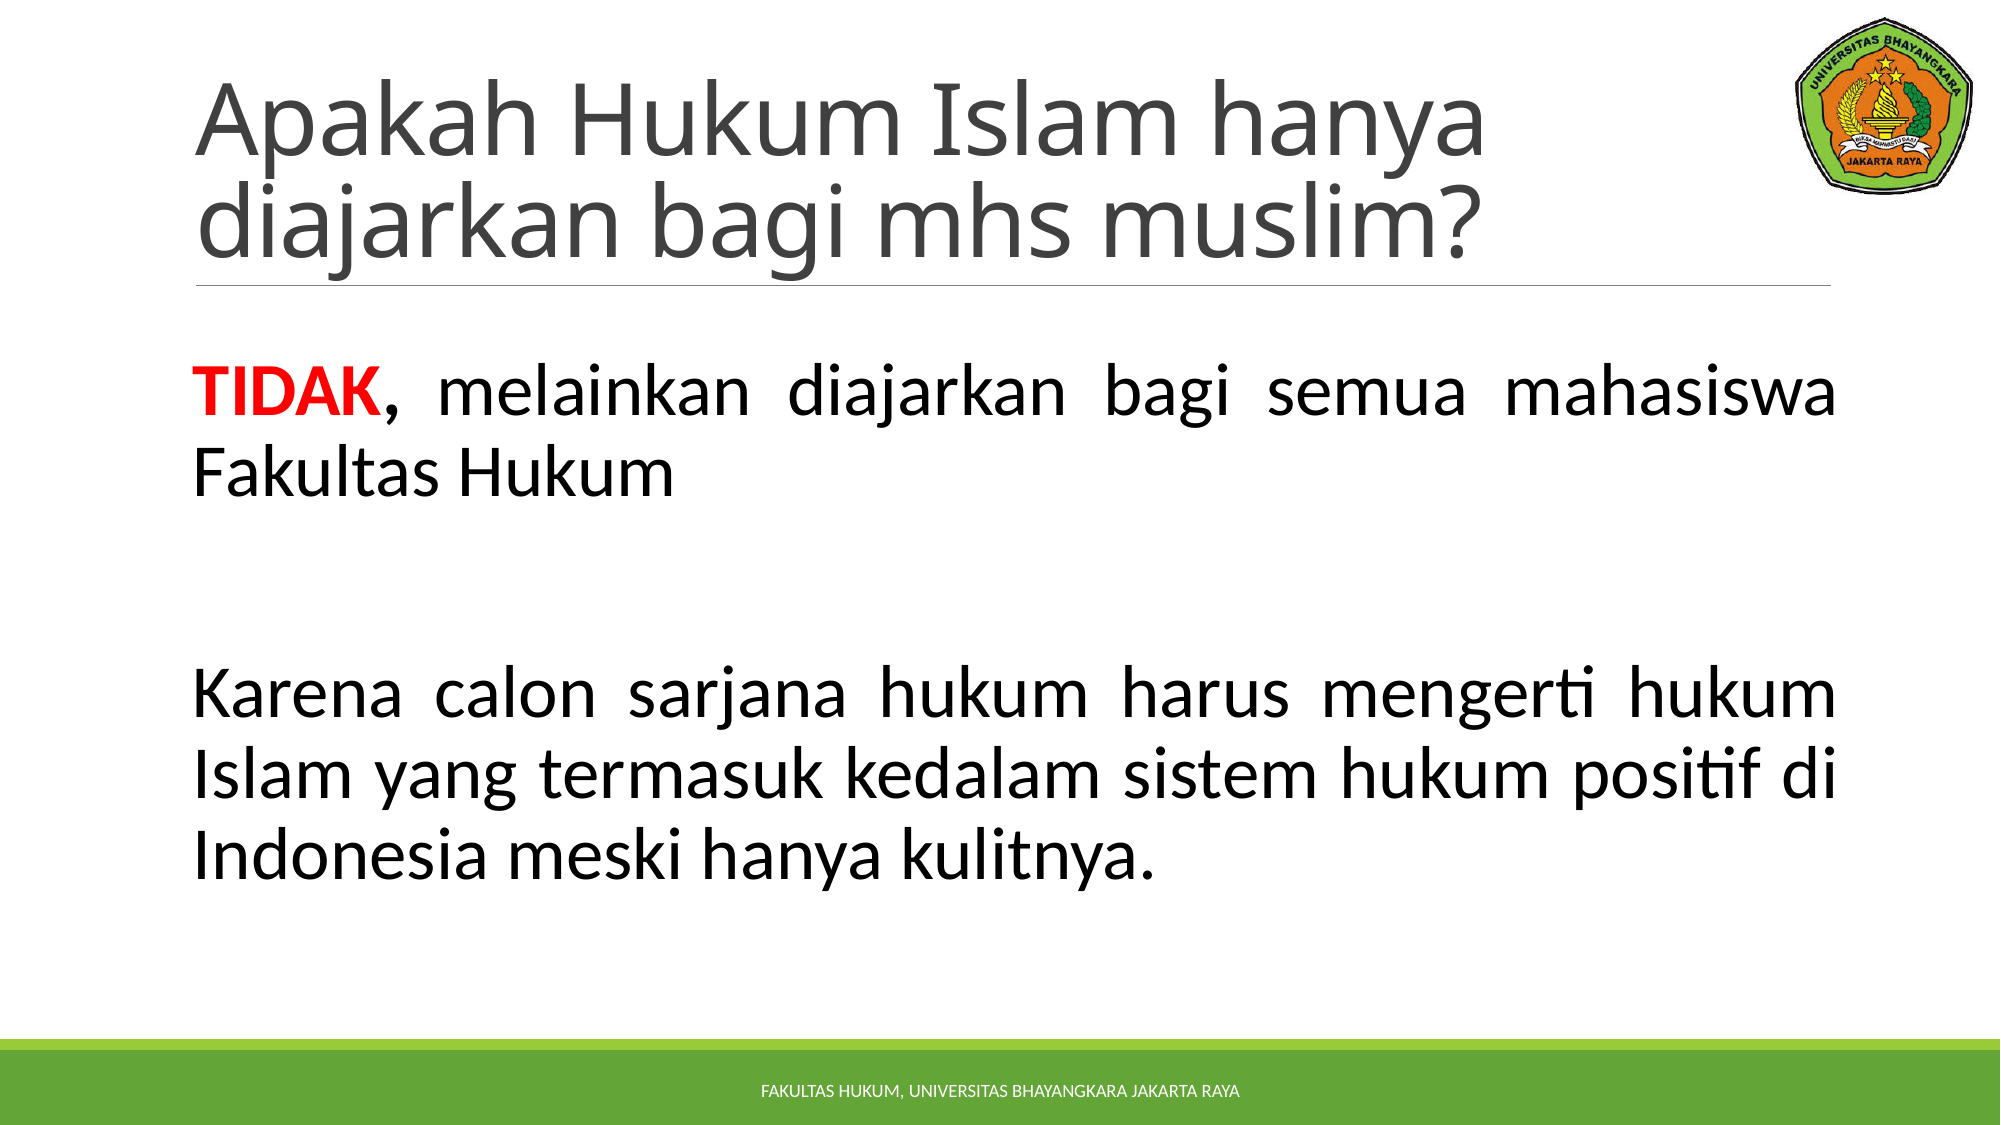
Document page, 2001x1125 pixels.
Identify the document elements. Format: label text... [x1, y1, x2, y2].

title Apakah Hukum Islam hanya diajarkan bagi mhs muslim? [180, 47, 1830, 285]
picture [1795, 17, 1973, 195]
list TIDAK, melainkan diajarkan bagi semua mahasiswa Fakultas Hukum Karena calon sarjana hukum harus mengerti hukum Islam yang termasuk kedalam sistem hukum positif di Indonesia meski hanya kulitnya. [174, 343, 1841, 893]
footer FAKULTAS HUKUM, UNIVERSITAS BHAYANGKARA JAKARTA RAYA [604, 1059, 1396, 1120]
